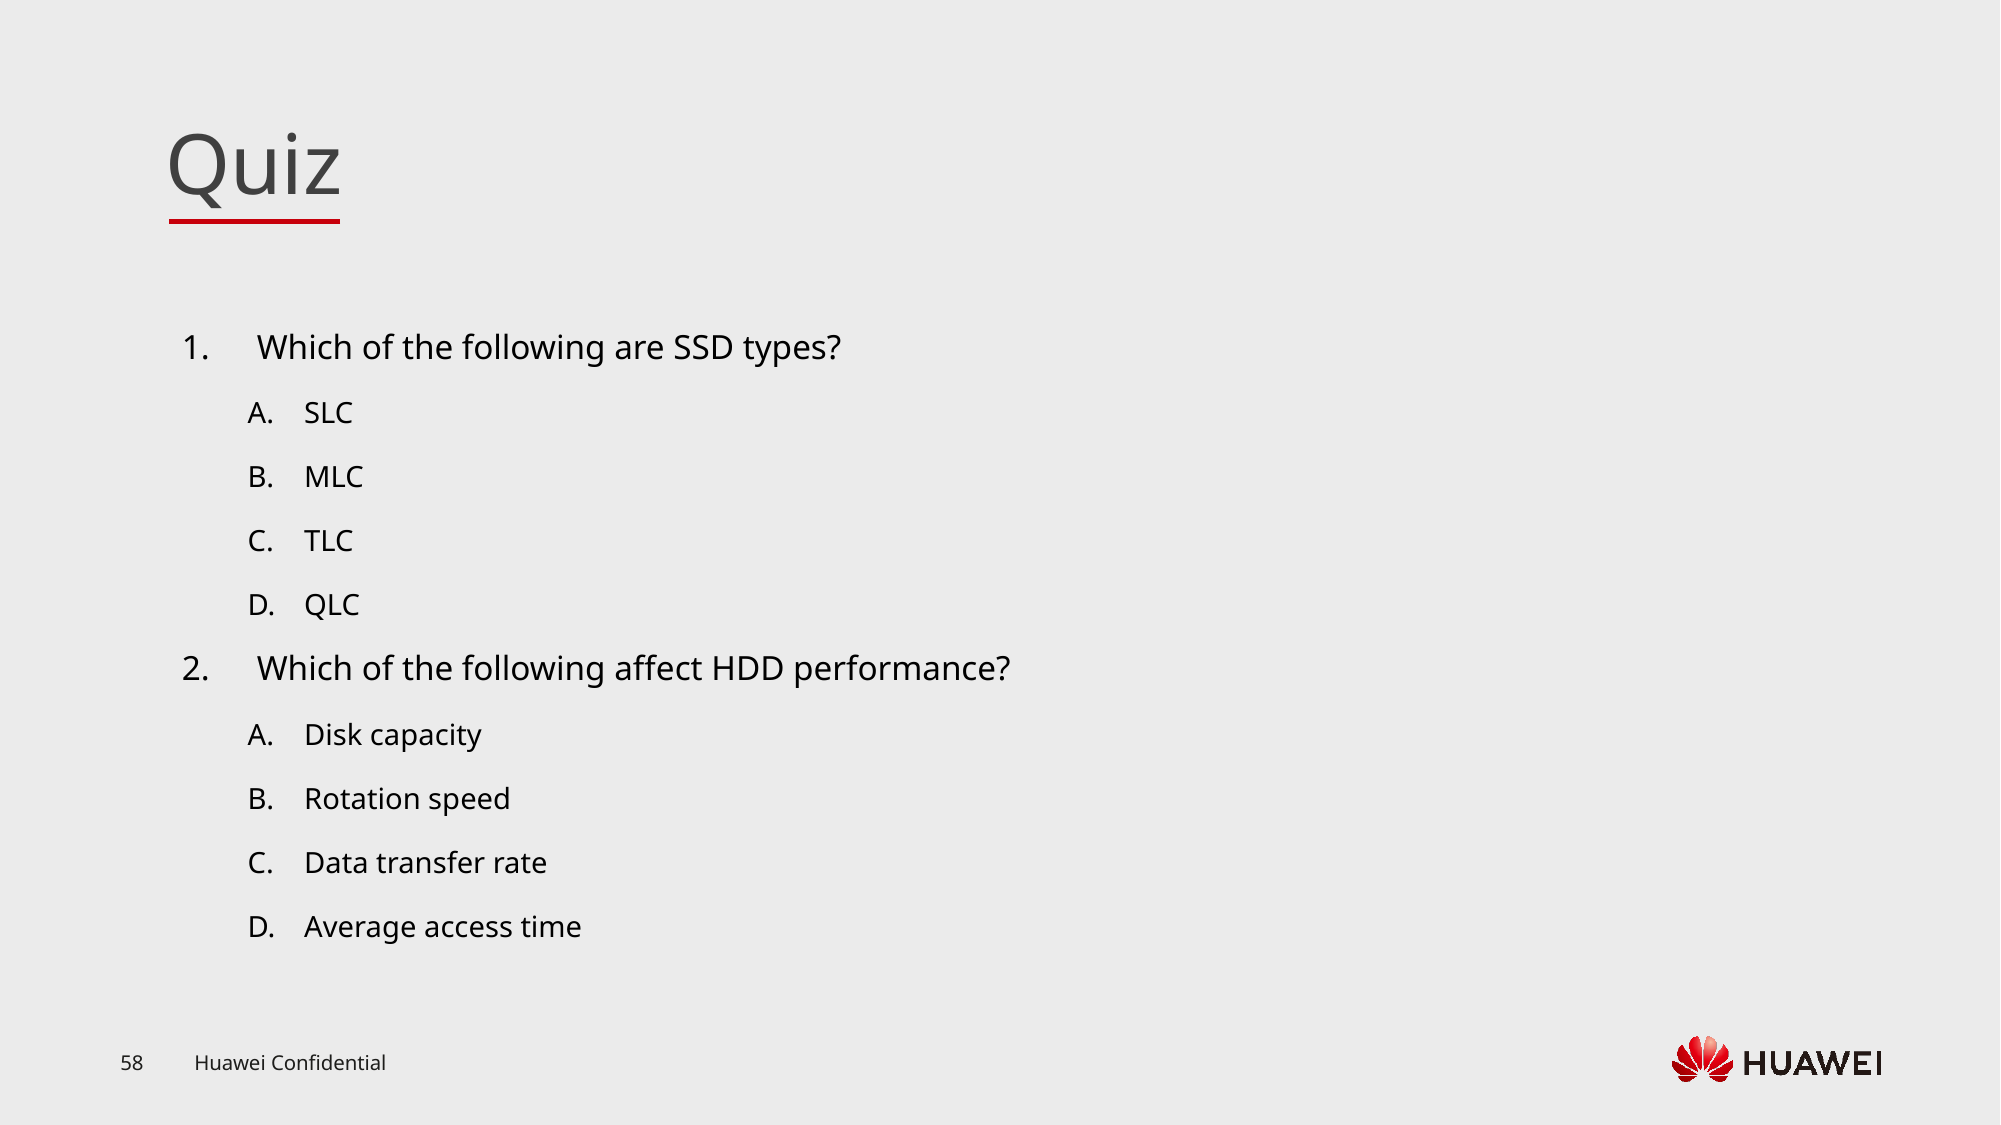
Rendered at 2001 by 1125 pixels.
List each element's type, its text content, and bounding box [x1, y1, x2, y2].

picture [1672, 1036, 1881, 1082]
list Which of the following are SSD types? SLC MLC TLC QLC Which of the following affect HDD performance? Disk capacity Rotation speed Data transfer rate Average access time [167, 302, 1833, 970]
